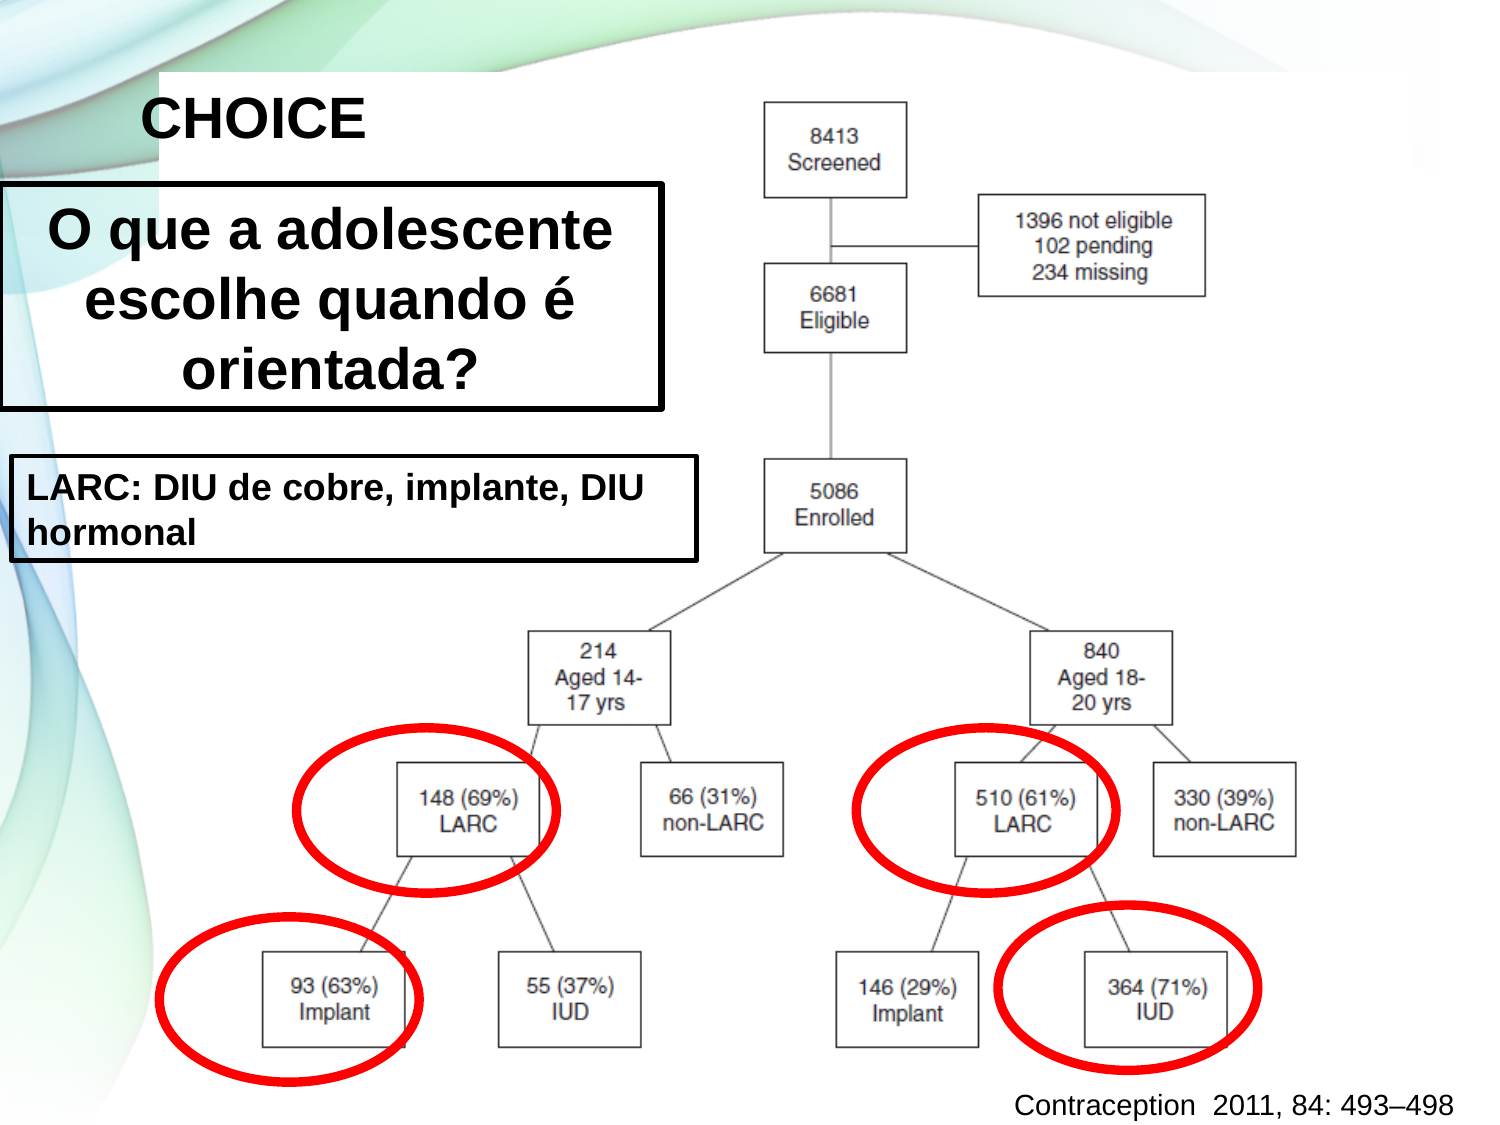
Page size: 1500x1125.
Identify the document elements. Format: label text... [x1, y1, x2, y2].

text_box CHOICE [17, 72, 158, 158]
picture [0, 0, 1500, 1125]
text_box [196, 1060, 382, 1085]
text_box LARC: DIU de cobre, implante, DIU hormonal [11, 455, 154, 561]
text_box Contraception 2011, 84: 493–498 [999, 1078, 1470, 1125]
text_box [1058, 1060, 1197, 1073]
text_box O que a adolescente escolhe quando é orientada? [0, 184, 154, 409]
